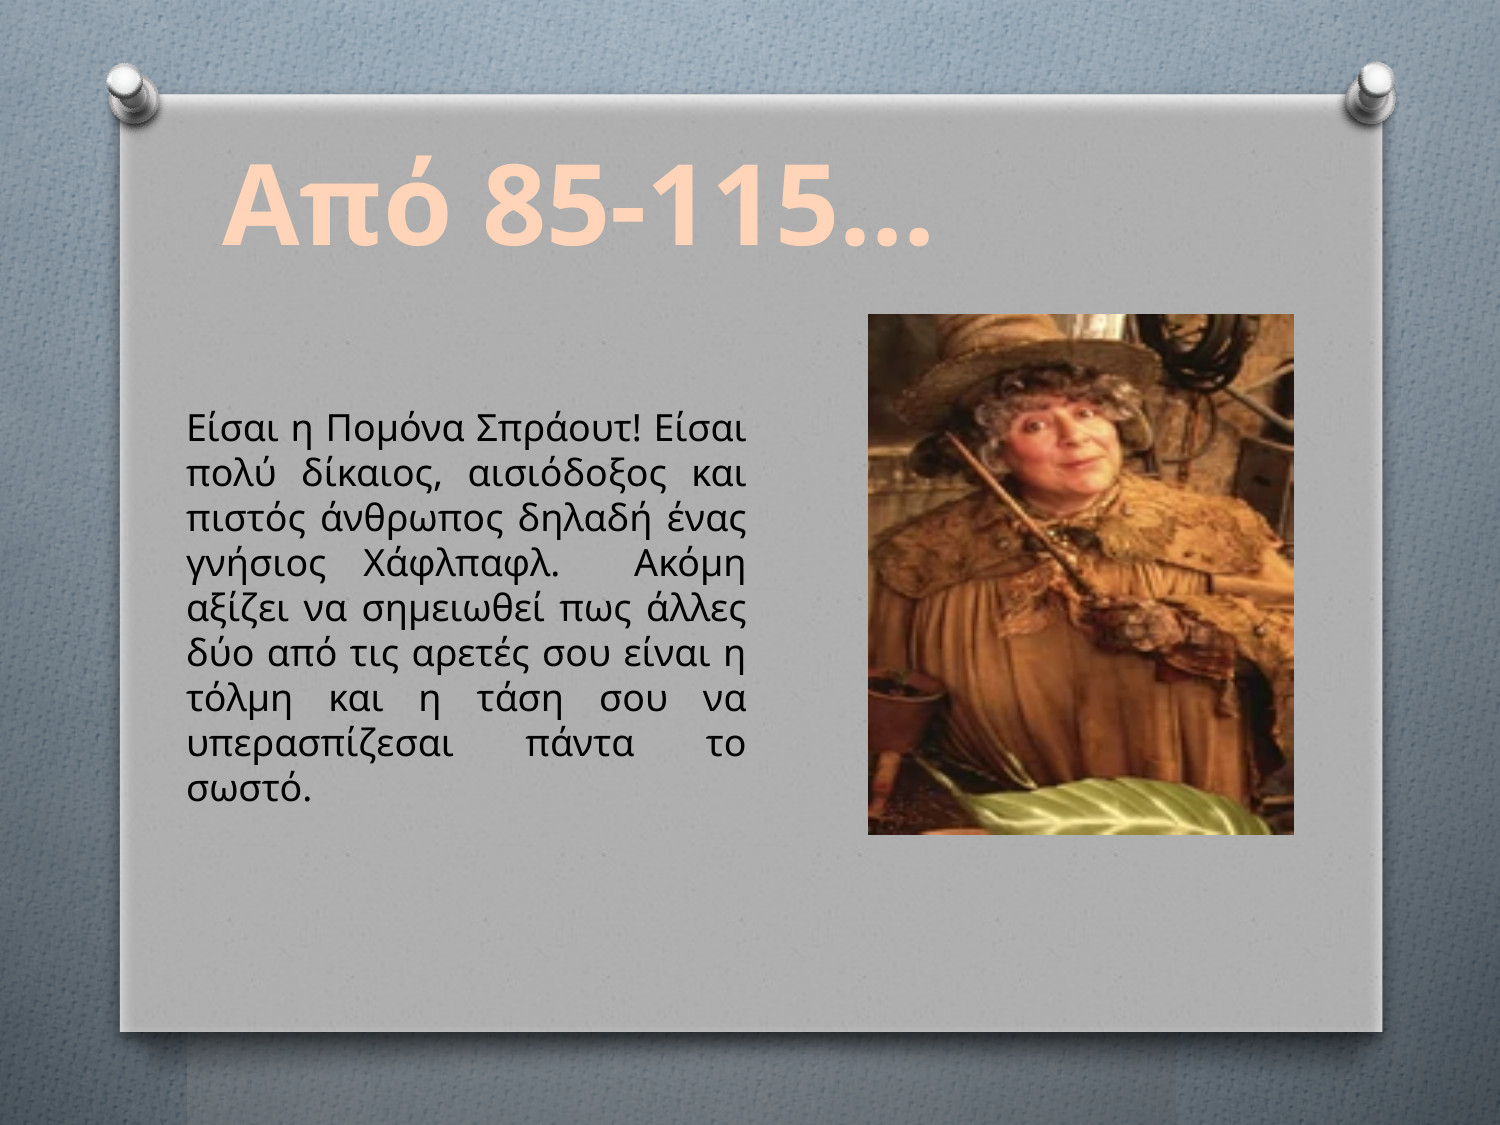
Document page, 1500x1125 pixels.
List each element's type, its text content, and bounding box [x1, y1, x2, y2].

picture [75, 29, 198, 153]
picture [1317, 35, 1439, 156]
text_box Είσαι η Πομόνα Σπράουτ! Είσαι πολύ δίκαιος, αισιόδοξος και πιστός άνθρωπος δηλαδή ένας γνήσιος Χάφλπαφλ. Ακόμη αξίζει να σημειωθεί πως άλλες δύο από τις αρετές σου είναι η τόλμη και η τάση σου να υπερασπίζεσαι πάντα το σωστό. [171, 397, 762, 817]
picture [867, 314, 1294, 835]
text_box Από 85-115… [207, 125, 952, 276]
